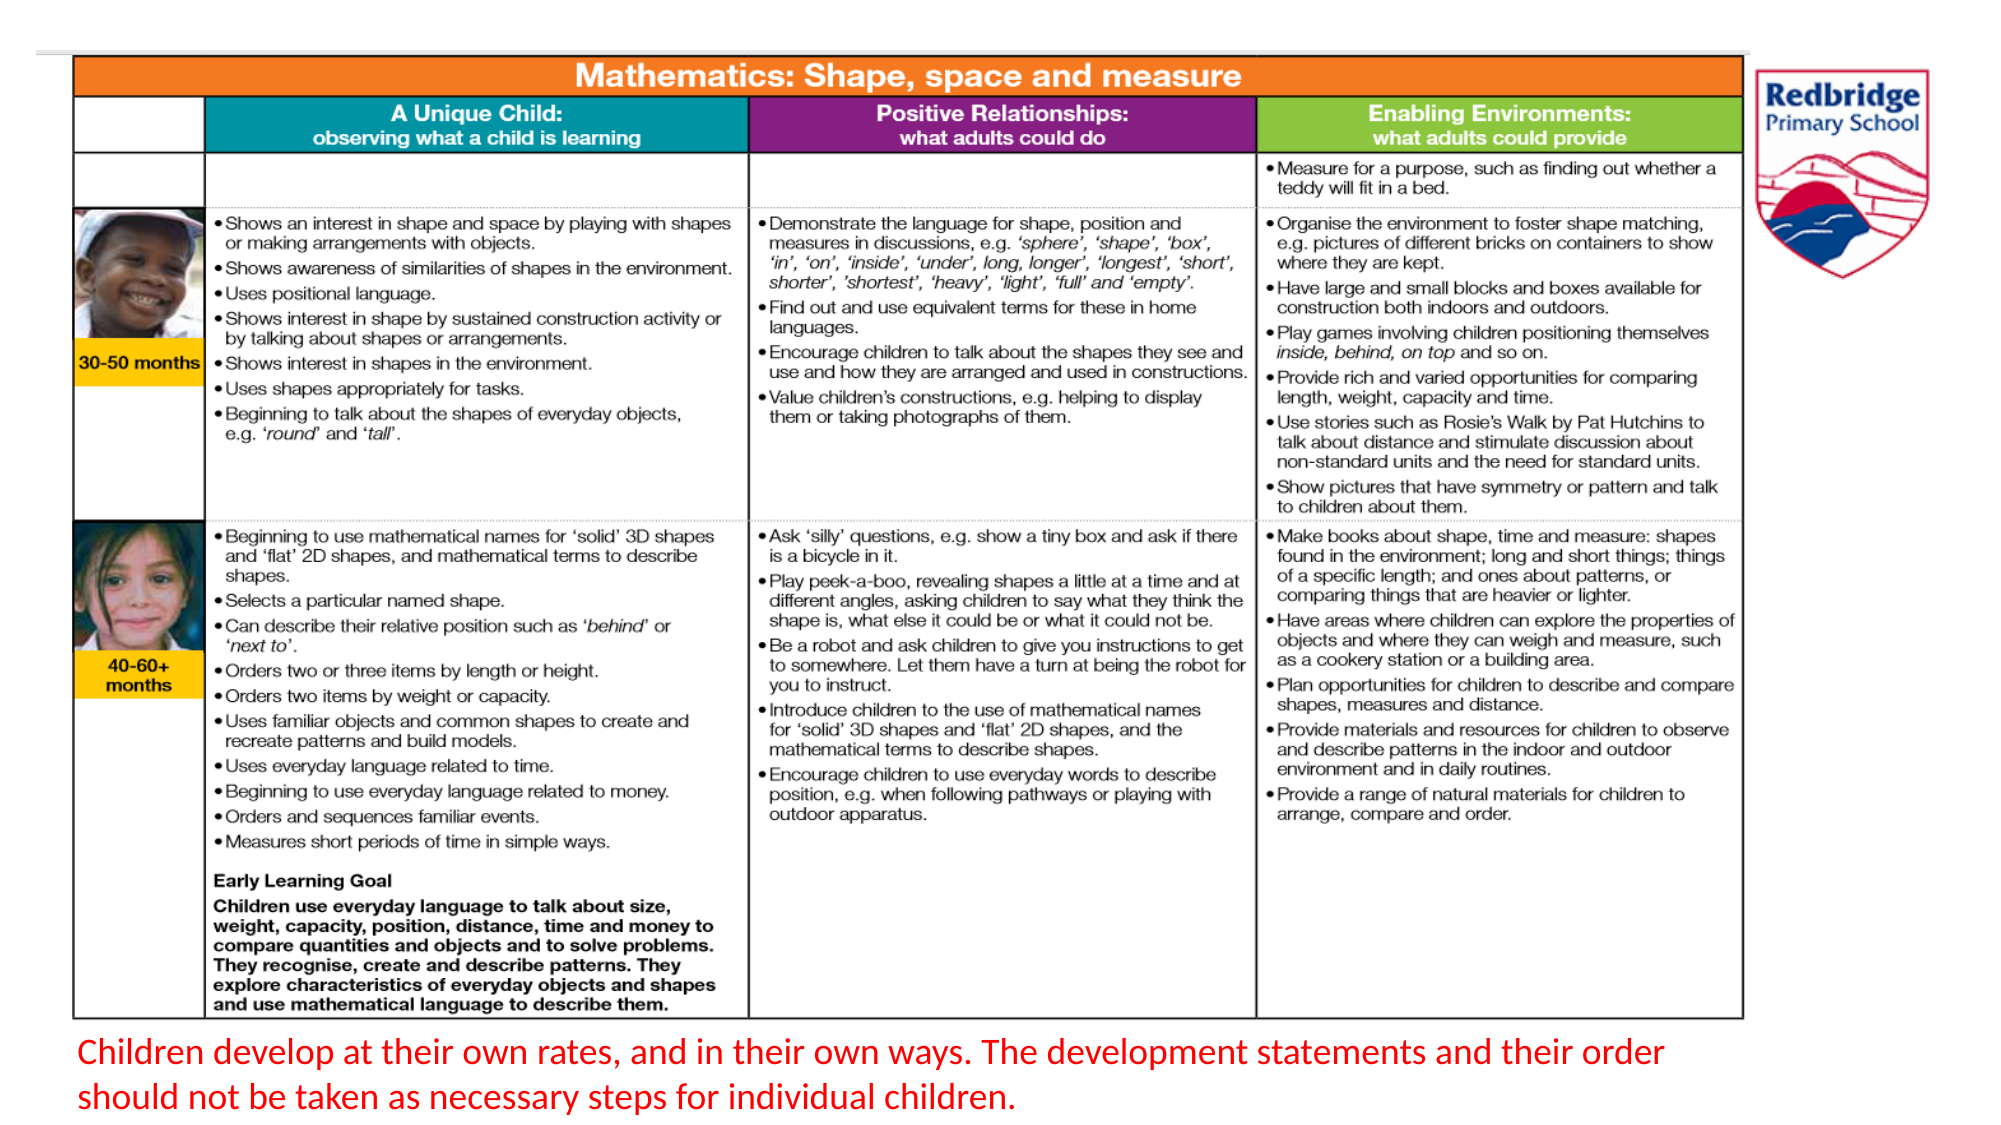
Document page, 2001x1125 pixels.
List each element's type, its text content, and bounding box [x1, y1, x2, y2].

picture [35, 50, 1933, 1031]
text_box Children develop at their own rates, and in their own ways. The development statements and their order should not be taken as necessary steps for individual children. [62, 1019, 1777, 1125]
